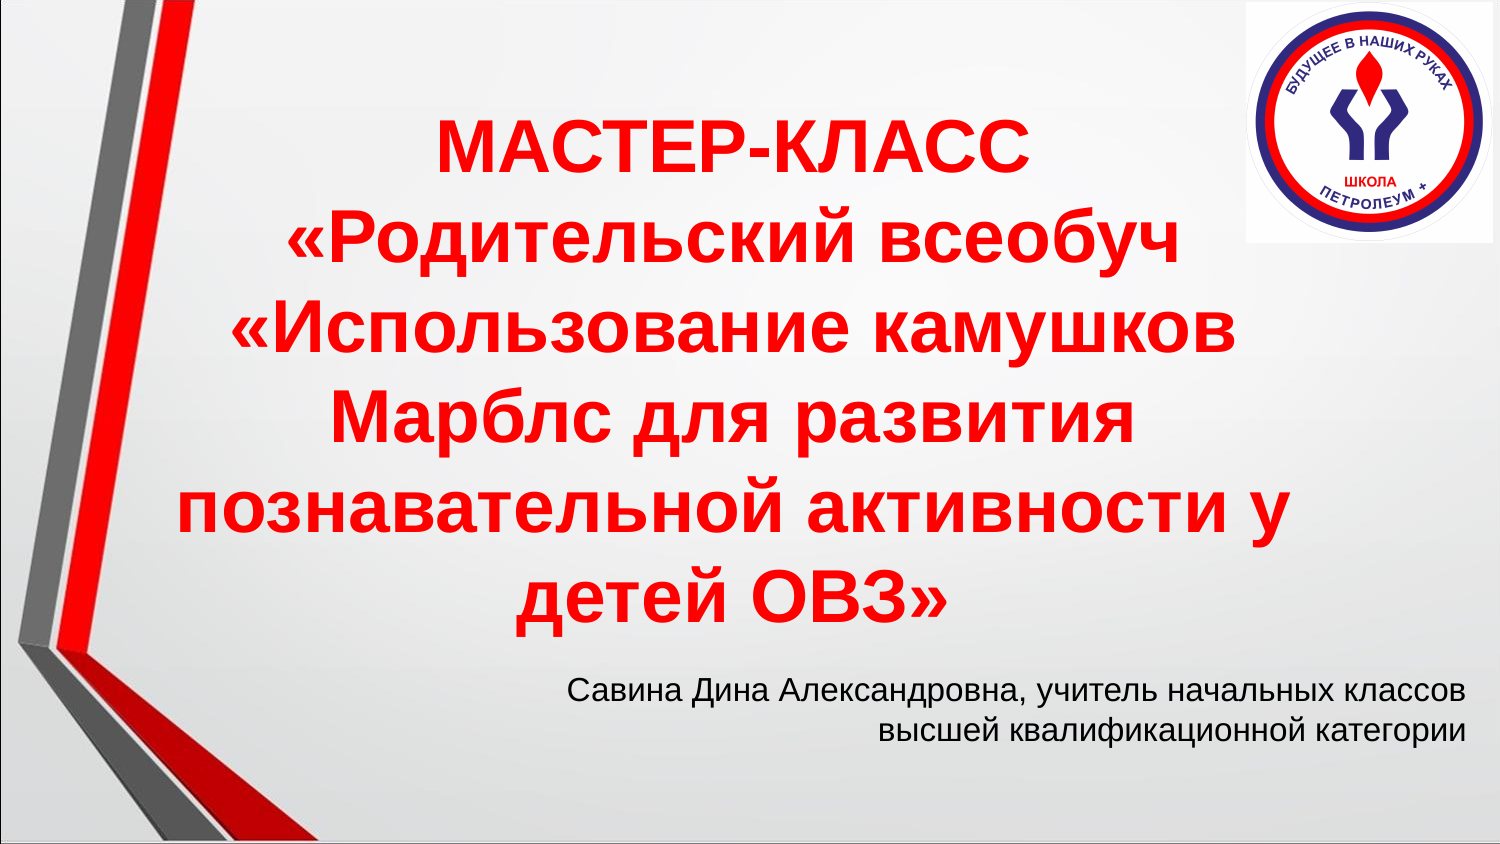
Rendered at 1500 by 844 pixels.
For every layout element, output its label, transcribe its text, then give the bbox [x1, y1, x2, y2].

subtitle Савина Дина Александровна, учитель начальных классов высшей квалификационной категории [218, 652, 1483, 828]
picture [0, 0, 1500, 844]
title МАСТЕР-КЛАСС «Родительский всеобуч «Использование камушков Марблс для развития познавательной активности у детей ОВЗ» [145, 100, 1323, 653]
